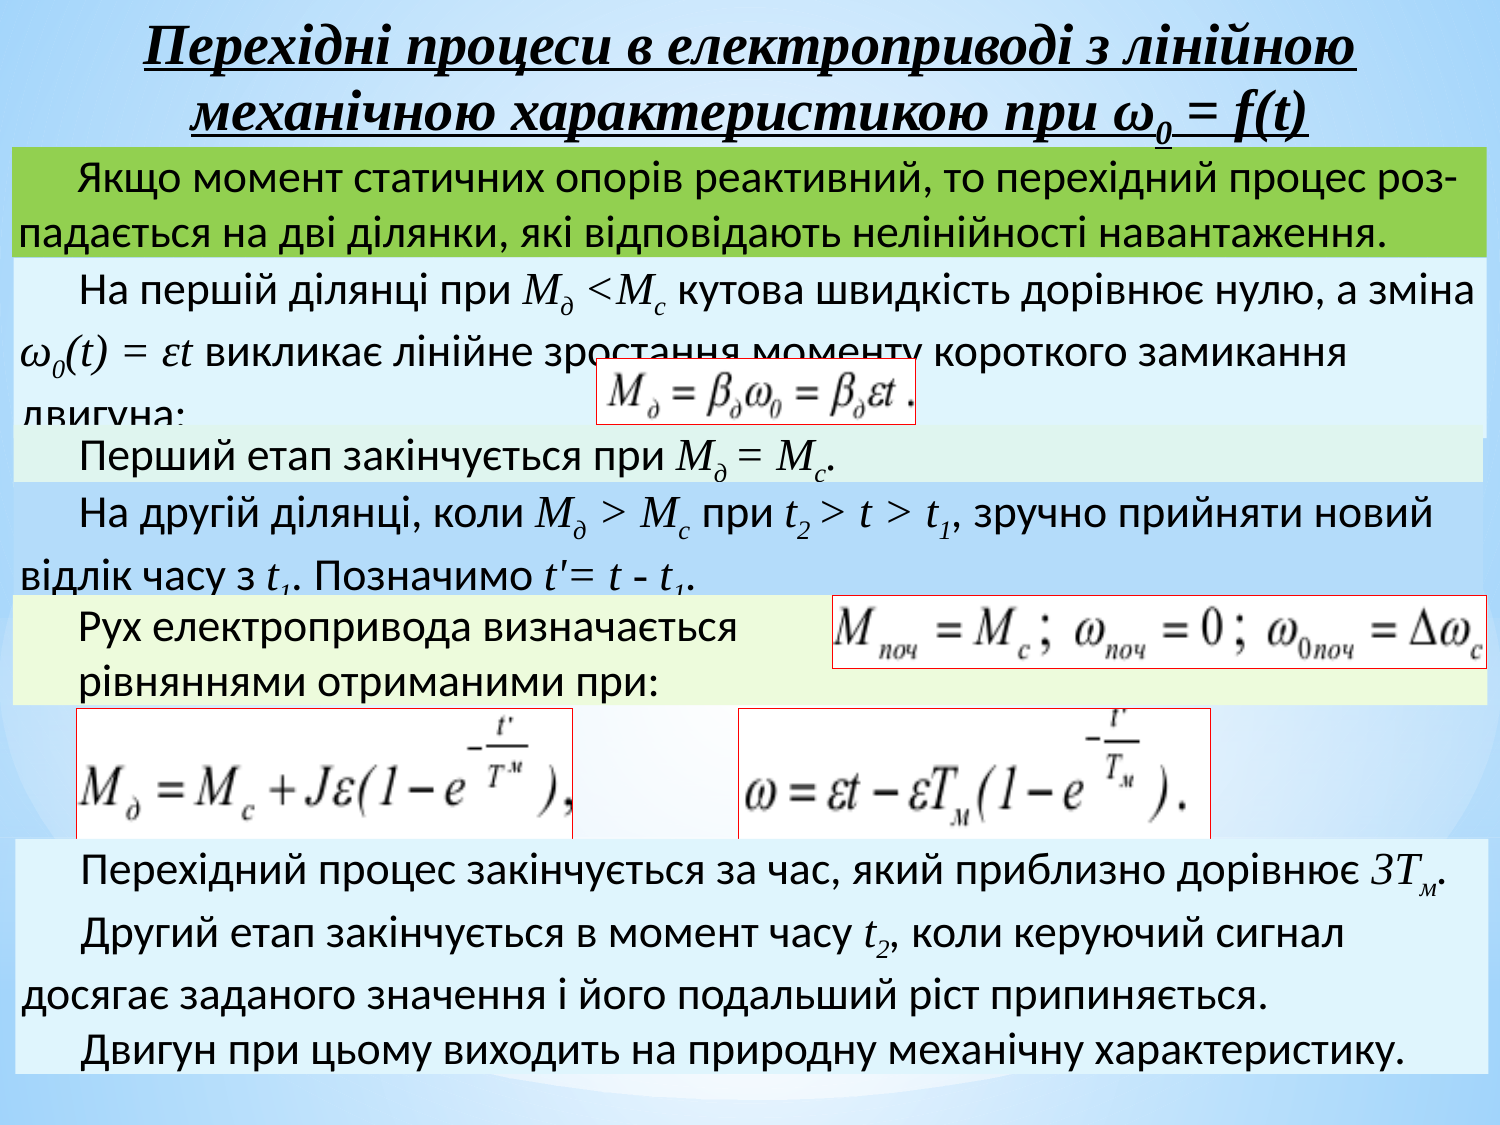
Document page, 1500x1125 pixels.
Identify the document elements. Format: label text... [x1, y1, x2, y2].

text_box Перший етап закінчується при Мд = Мс. [13, 424, 1483, 482]
text_box Якщо момент статичних опорів реактивний, то перехідний процес роз-падається на дві ділянки, які відповідають нелінійності навантаження. [12, 147, 1487, 258]
picture [737, 707, 1211, 840]
text_box На першій ділянці при Мд ˂Мс кутова швидкість дорівнює нулю, а зміна ω0(t) = εt викликає лінійне зростання моменту короткого замикання двигуна: [13, 258, 1487, 439]
text_box Перехідний процес закінчується за час, який приблизно дорівнює 3Тм. Другий етап закінчується в момент часу t2, коли керуючий сигнал досягає заданого значення і його подальший ріст припиняється. Двигун при цьому виходить на природну механічну характеристику. [15, 838, 1489, 1074]
picture [832, 594, 1487, 669]
picture [596, 358, 916, 426]
text_box Перехідні процеси в електроприводі з лінійною механічною характеристикою при ω0 = f(t) [13, 9, 1487, 152]
text_box Рух електропривода визначається рівняннями отриманими при: [12, 595, 1488, 706]
picture [76, 707, 574, 858]
text_box На другій ділянці, коли Мд > Мс при t2 > t > t1, зручно прийняти новий відлік часу з t1. Позначимо t'= t - t1. [13, 482, 1483, 595]
